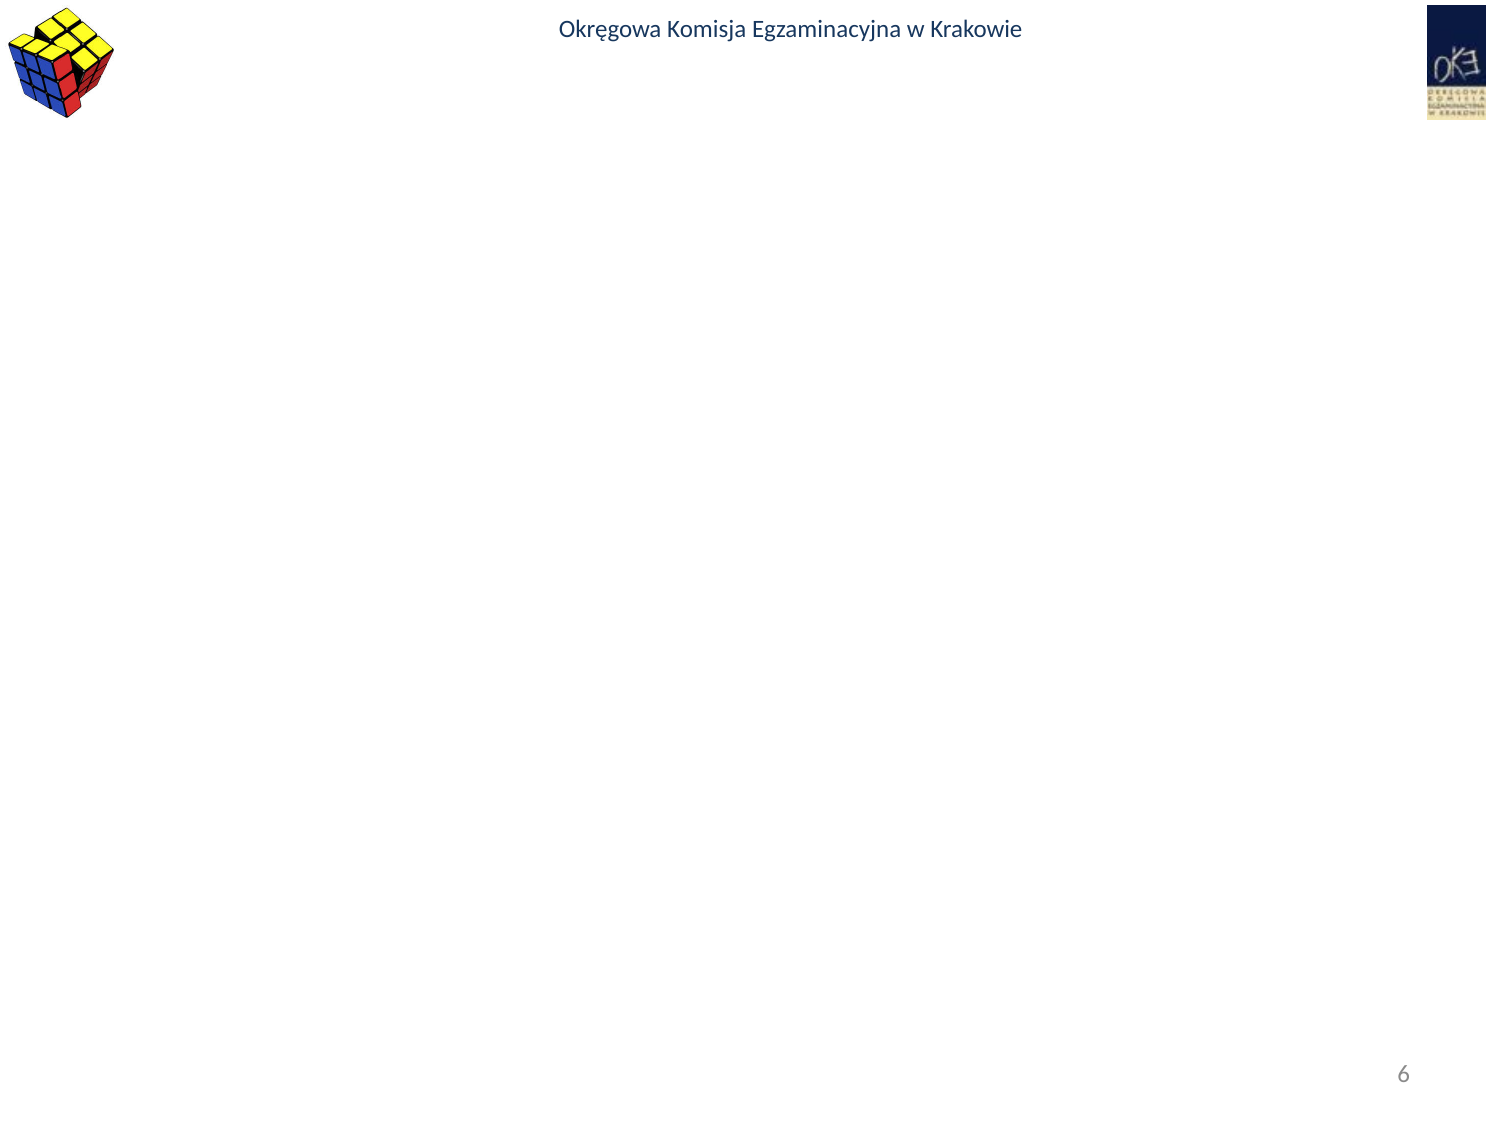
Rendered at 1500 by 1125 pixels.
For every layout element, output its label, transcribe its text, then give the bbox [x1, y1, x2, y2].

picture [1427, 5, 1486, 120]
slide_number 6 [1074, 1042, 1425, 1103]
picture [5, 5, 116, 120]
